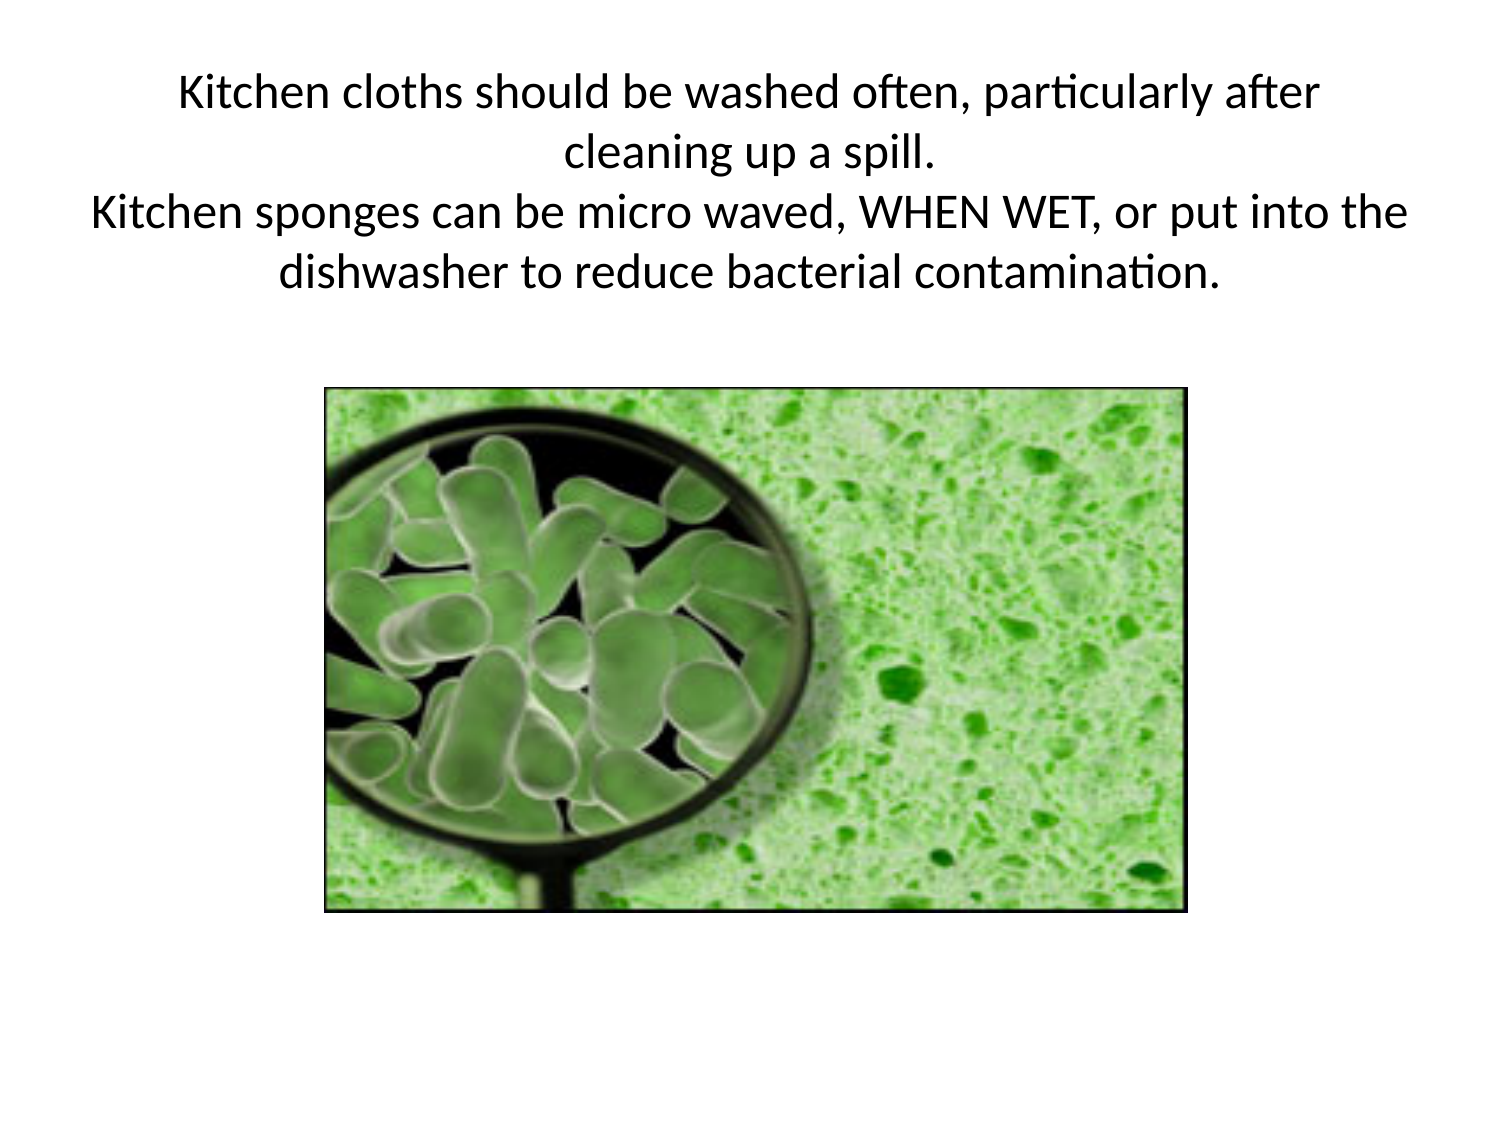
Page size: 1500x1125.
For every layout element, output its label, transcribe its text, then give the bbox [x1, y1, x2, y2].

title Kitchen cloths should be washed often, particularly after cleaning up a spill. Kitchen sponges can be micro waved, WHEN WET, or put into the dishwasher to reduce bacterial contamination. [75, 45, 1425, 313]
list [324, 387, 1188, 913]
